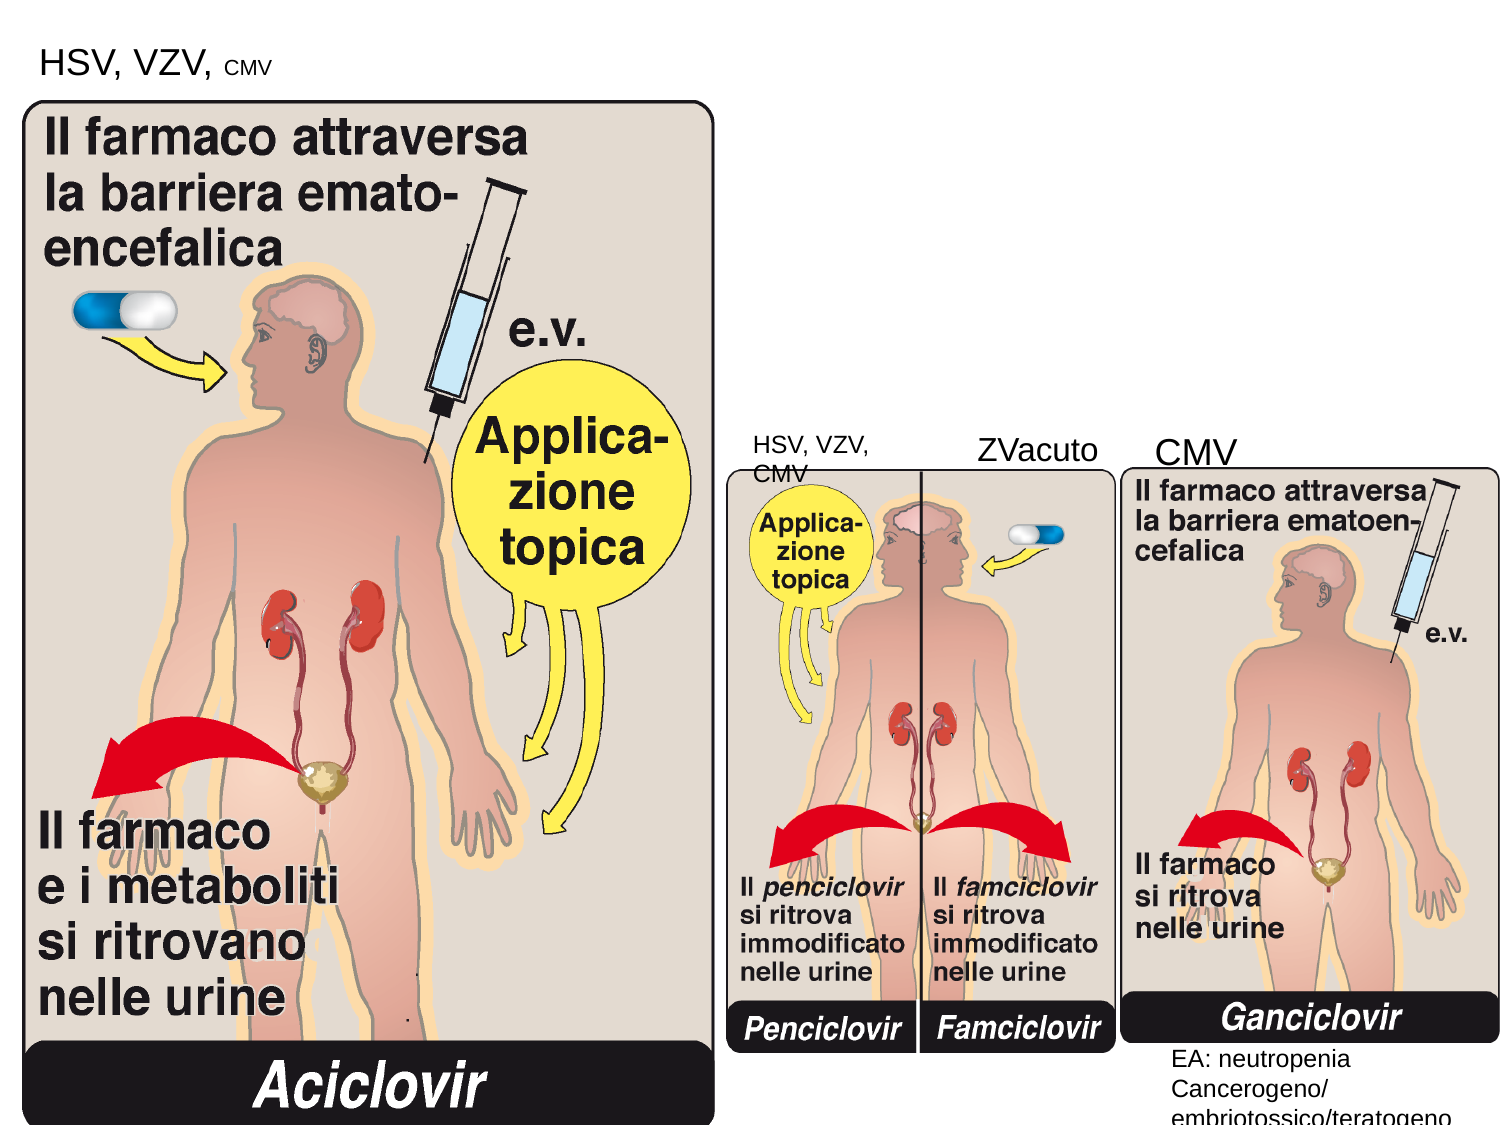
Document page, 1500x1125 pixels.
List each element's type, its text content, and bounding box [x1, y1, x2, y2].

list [21, 100, 715, 1125]
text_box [726, 420, 1117, 1055]
text_box EA: neutropenia Cancerogeno/embriotossico/teratogeno [1156, 1051, 1483, 1125]
text_box HSV, VZV, CMV [24, 30, 287, 91]
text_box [1119, 420, 1500, 1043]
